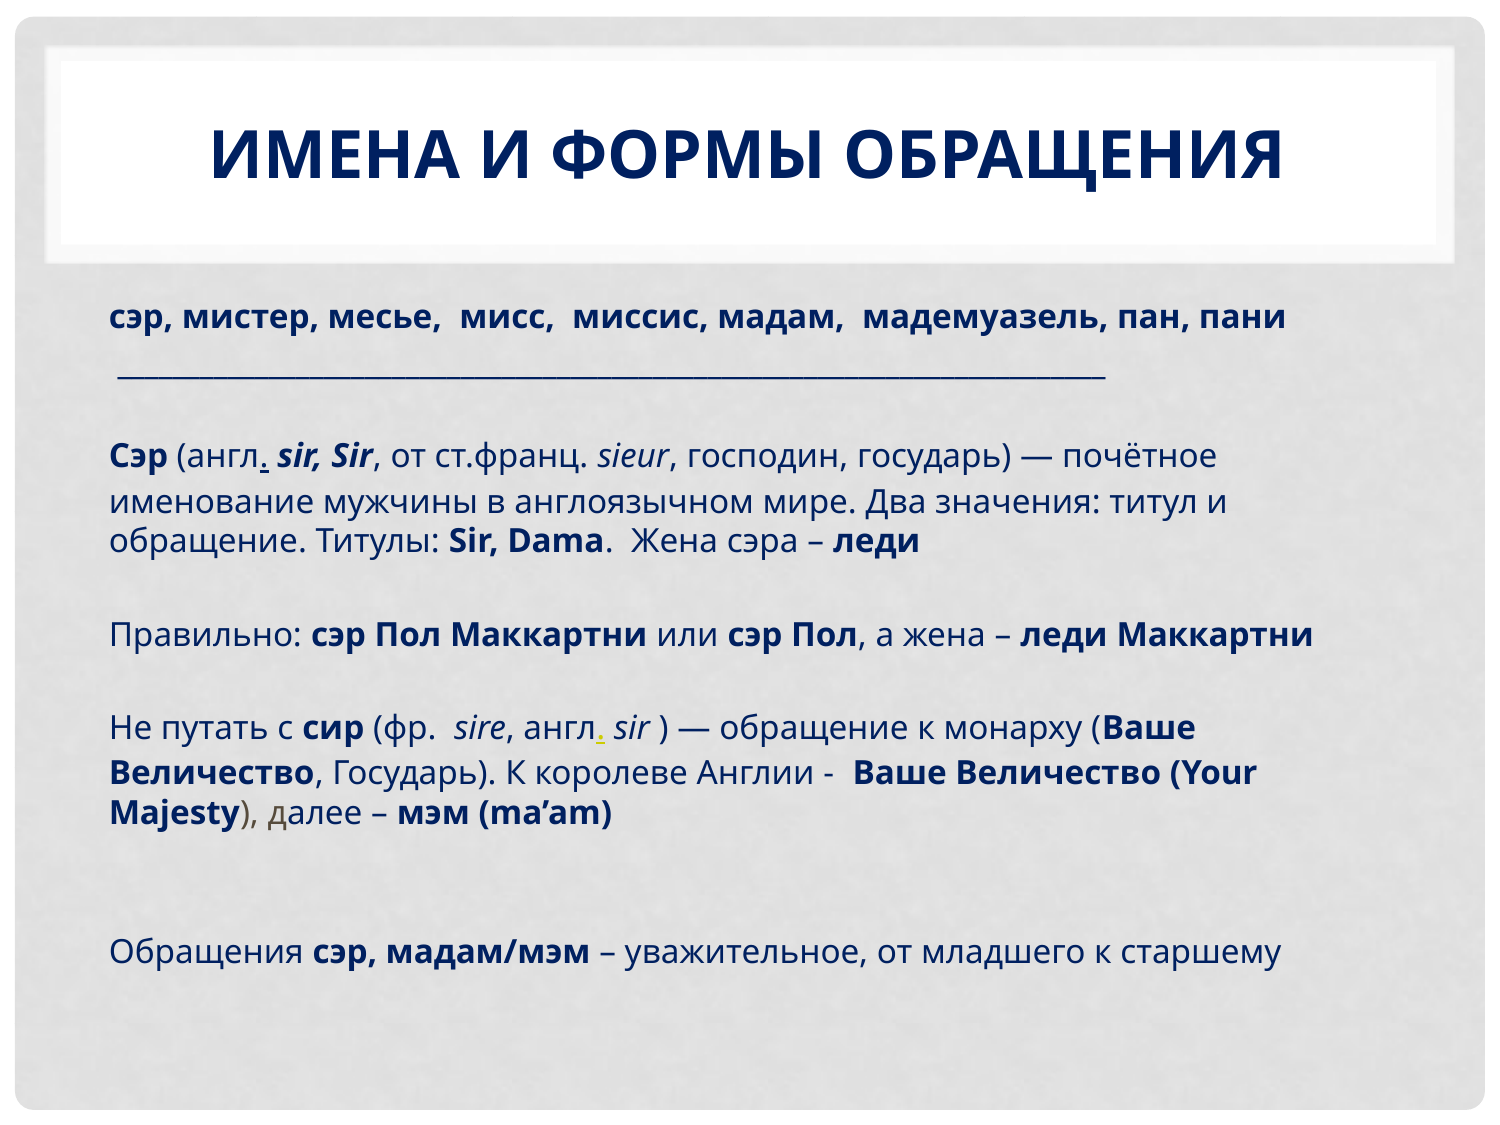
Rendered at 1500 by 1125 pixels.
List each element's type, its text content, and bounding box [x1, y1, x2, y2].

title Имена и формы обращения [69, 66, 1425, 238]
list сэр, мистер, месье, мисс, миссис, мадам, мадемуазель, пан, пани ________________________________________________________________________ Сэр (англ. sir, Sir, от ст.франц. sieur, господин, государь) — почётное именование мужчины в англоязычном мире. Два значения: титул и обращение. Титулы: Sir, Dama. Жена сэра – леди Правильно: сэр Пол Маккартни или сэр Пол, а жена – леди Маккартни Не путать с сир (фр. sire, англ. sir ) — обращение к монарху (Ваше Величество, Государь). К королеве Англии - Ваше Величество (Your Majesty), далее – мэм (ma’am) Обращения сэр, мадам/мэм – уважительное, от младшего к старшему [75, 287, 1425, 1005]
